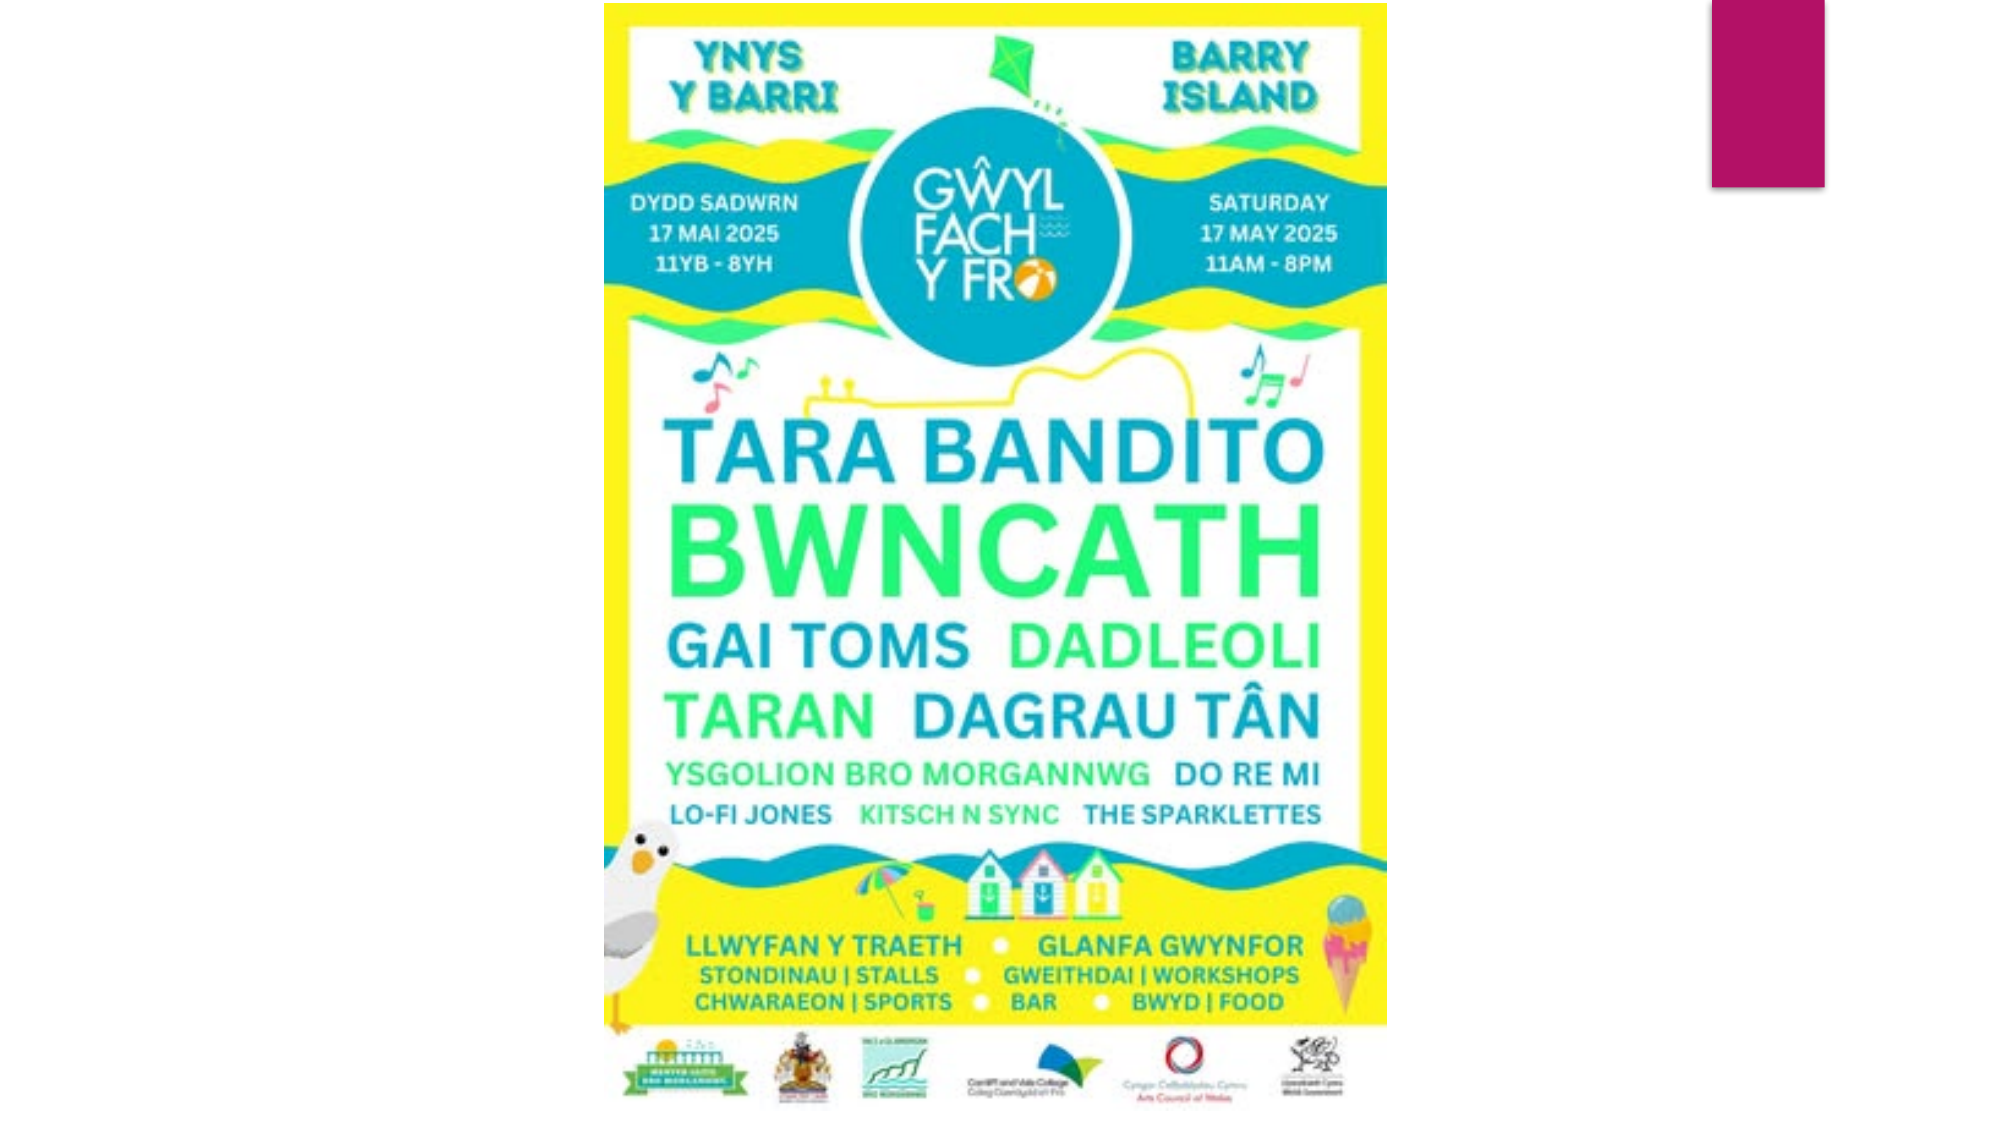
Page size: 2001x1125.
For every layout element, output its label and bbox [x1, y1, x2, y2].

picture [604, 2, 1388, 1111]
